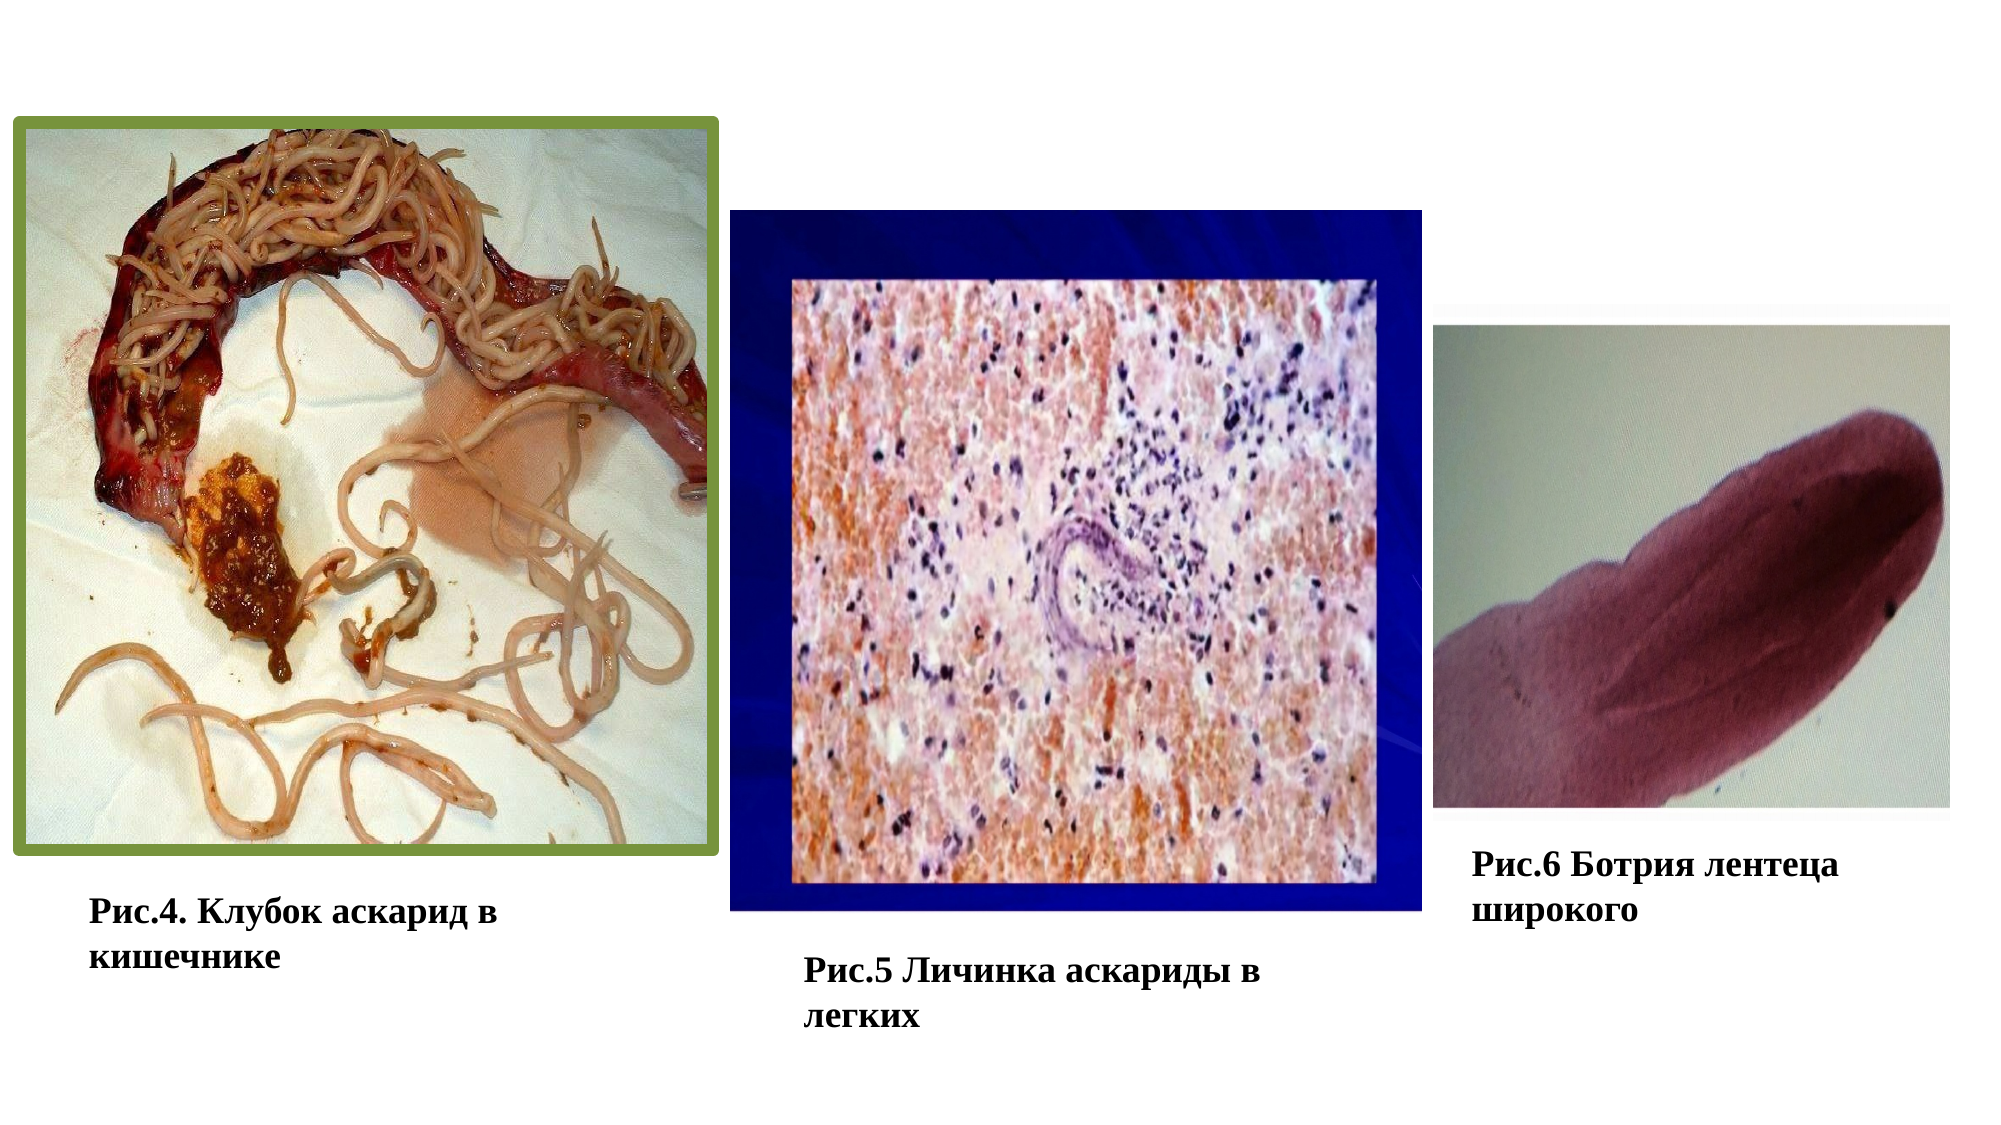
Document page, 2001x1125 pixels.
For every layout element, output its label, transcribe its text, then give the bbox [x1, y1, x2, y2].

text_box Рис.4. Клубок аскарид в кишечнике [74, 878, 649, 984]
picture [25, 128, 708, 844]
picture [730, 210, 1423, 915]
picture [1433, 304, 1950, 821]
text_box Рис.6 Ботрия лентеца широкого [1456, 831, 2000, 937]
text_box Рис.5 Личинка аскариды в легких [788, 937, 1364, 1043]
